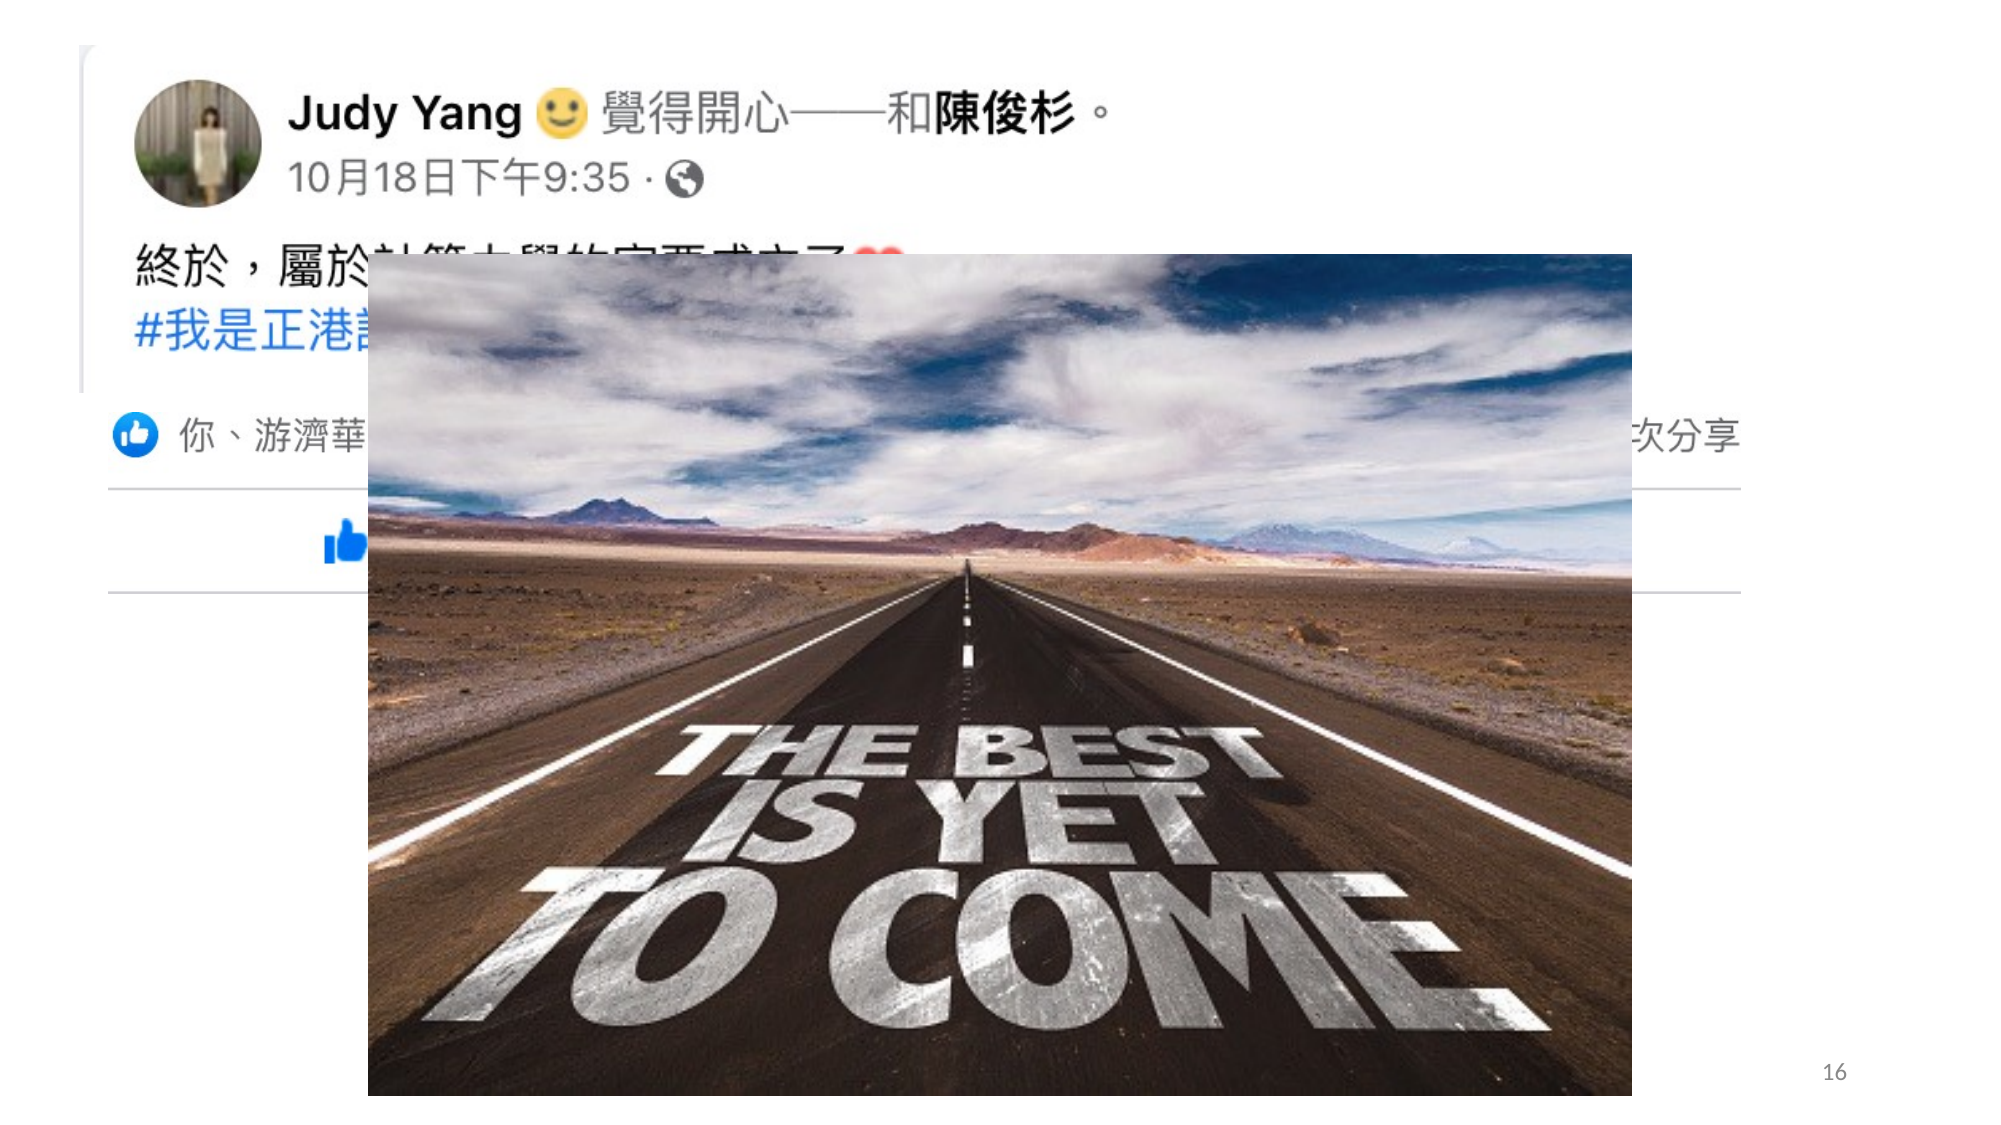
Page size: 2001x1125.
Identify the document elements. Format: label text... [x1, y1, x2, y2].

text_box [108, 254, 1741, 1097]
picture [79, 45, 1108, 393]
slide_number 12 [1815, 1054, 1854, 1125]
